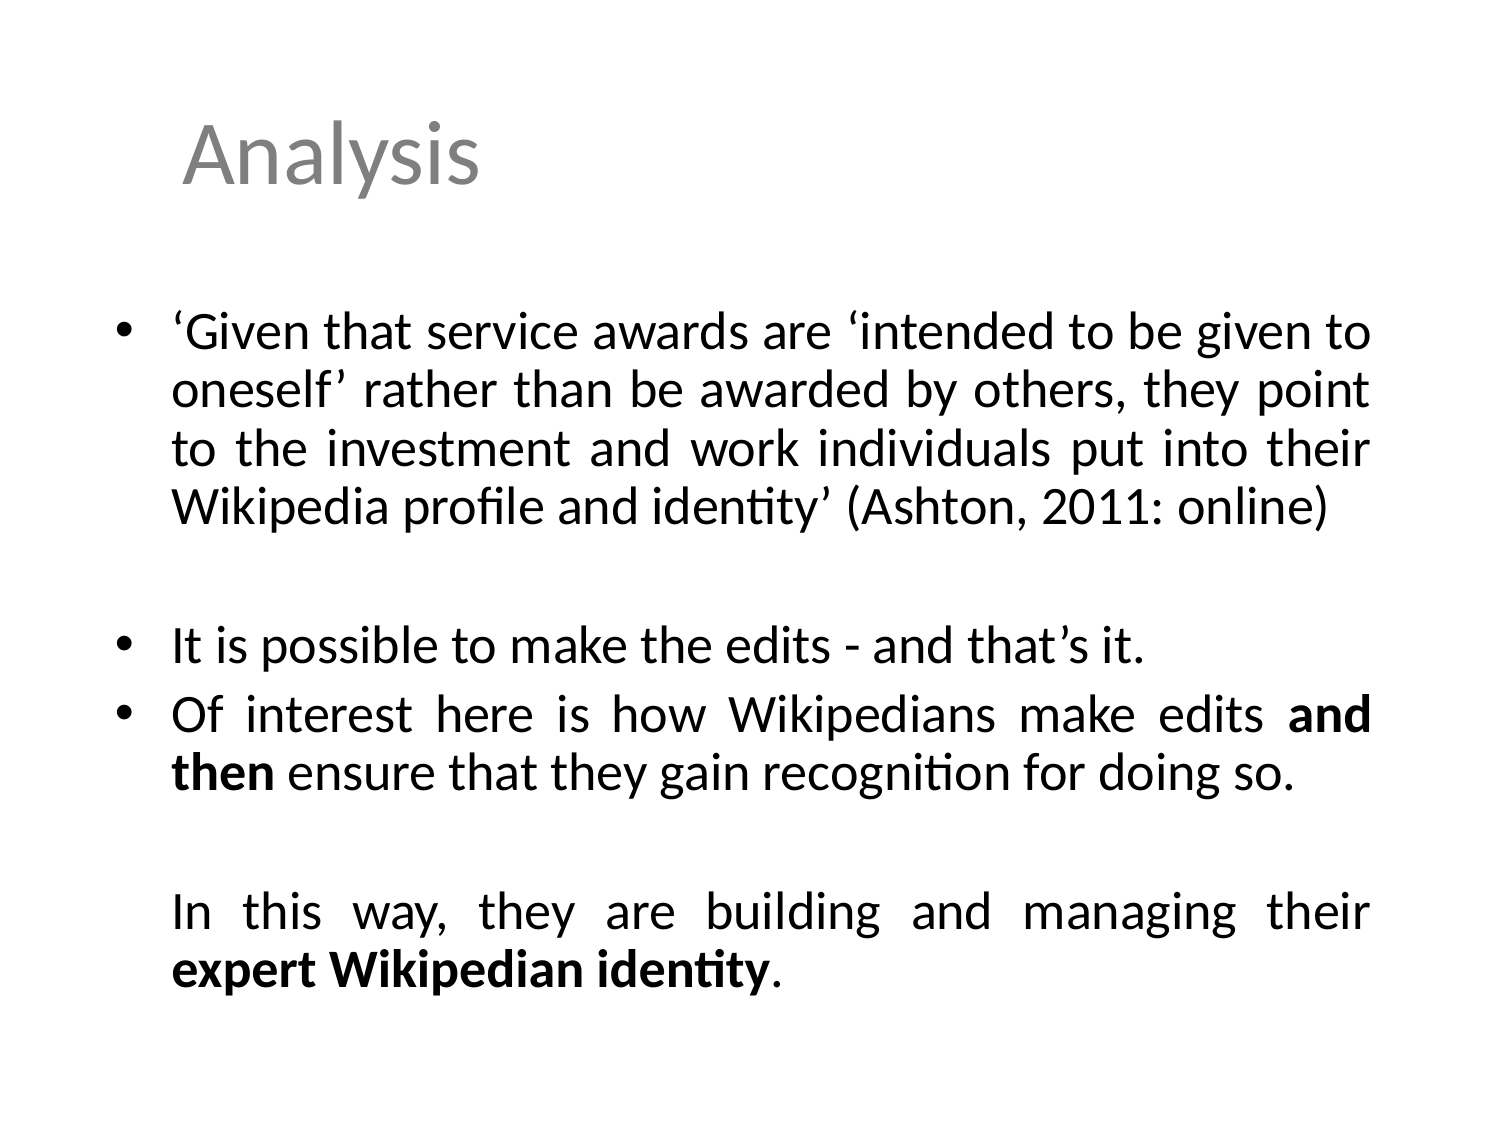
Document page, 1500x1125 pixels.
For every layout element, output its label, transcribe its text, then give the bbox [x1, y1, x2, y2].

list ‘Given that service awards are ‘intended to be given to oneself’ rather than be awarded by others, they point to the investment and work individuals put into their Wikipedia profile and identity’ (Ashton, 2011: online) It is possible to make the edits - and that’s it. Of interest here is how Wikipedians make edits and then ensure that they gain recognition for doing so. In this way, they are building and managing their expert Wikipedian identity. [99, 295, 1388, 1068]
text_box Analysis [167, 85, 837, 211]
